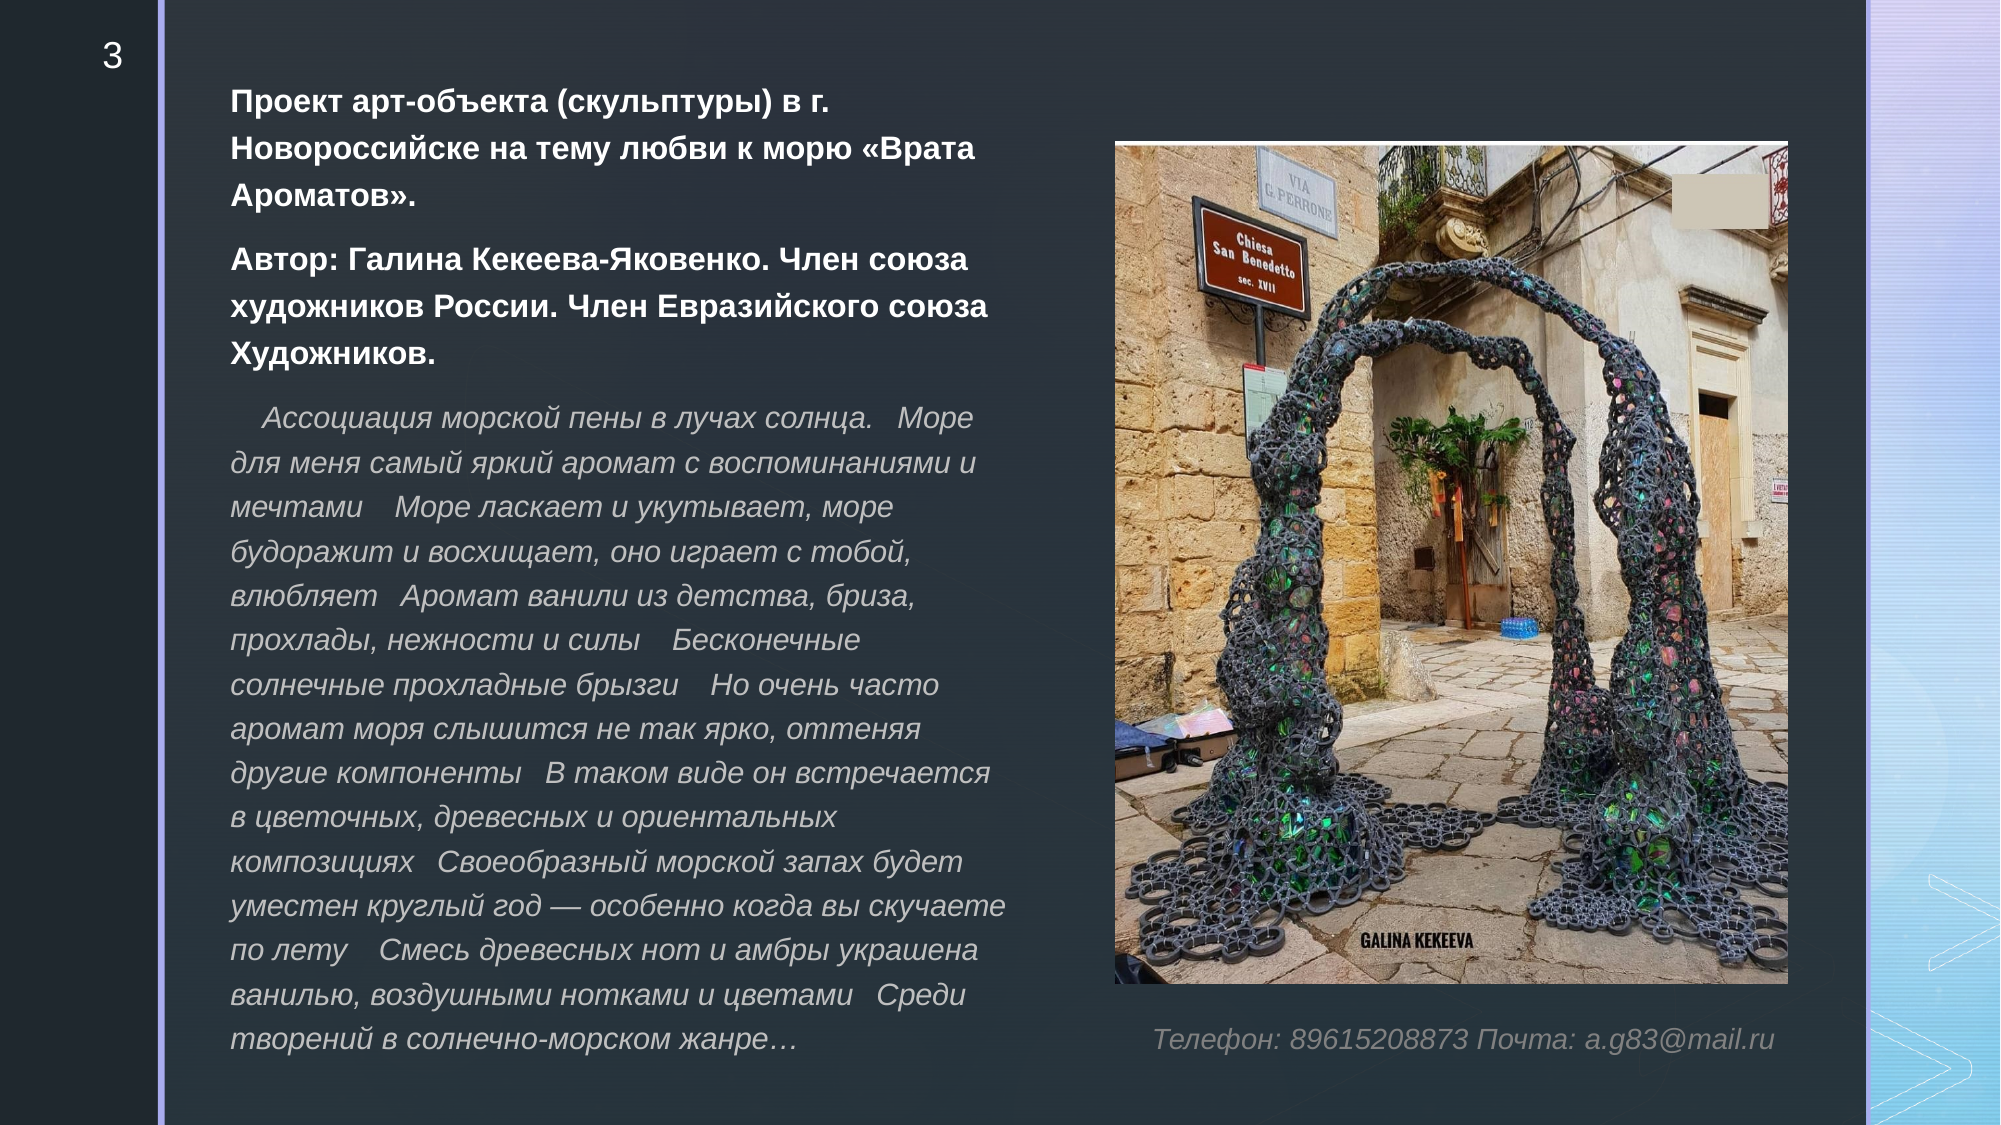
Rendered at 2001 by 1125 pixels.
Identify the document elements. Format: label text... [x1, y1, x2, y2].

slide_number 3 [25, 26, 131, 80]
picture [1115, 141, 1788, 984]
text_box Телефон: 89615208873 Почта: a.g83@mail.ru [1137, 1013, 1800, 1108]
picture [1871, 0, 2001, 1125]
list Проект арт-объекта (скульптуры) в г. Новороссийске на тему любви к морю «Врата Ароматов». Автор: Галина Кекеева-Яковенко. Член союза художников России. Член Евразийского союза Художников. 🌊Ассоциация морской пены в лучах солнца.🌊Море для меня самый яркий аромат с воспоминаниями и мечтами 🌊Море ласкает и укутывает, море будоражит и восхищает, оно играет с тобой, влюбляет🌊Аромат ванили из детства, бриза, прохлады, нежности и силы 🌊Бесконечные солнечные прохладные брызги 🌊Но очень часто аромат моря слышится не так ярко, оттеняя другие компоненты🌊В таком виде он встречается в цветочных, древесных и ориентальных композициях🌊Своеобразный морской запах будет уместен круглый год — особенно когда вы скучаете по лету 🌊Смесь древесных нот и амбры украшена ванилью, воздушными нотками и цветами🌊Среди творений в солнечно-морском жанре… [214, 64, 1024, 1110]
